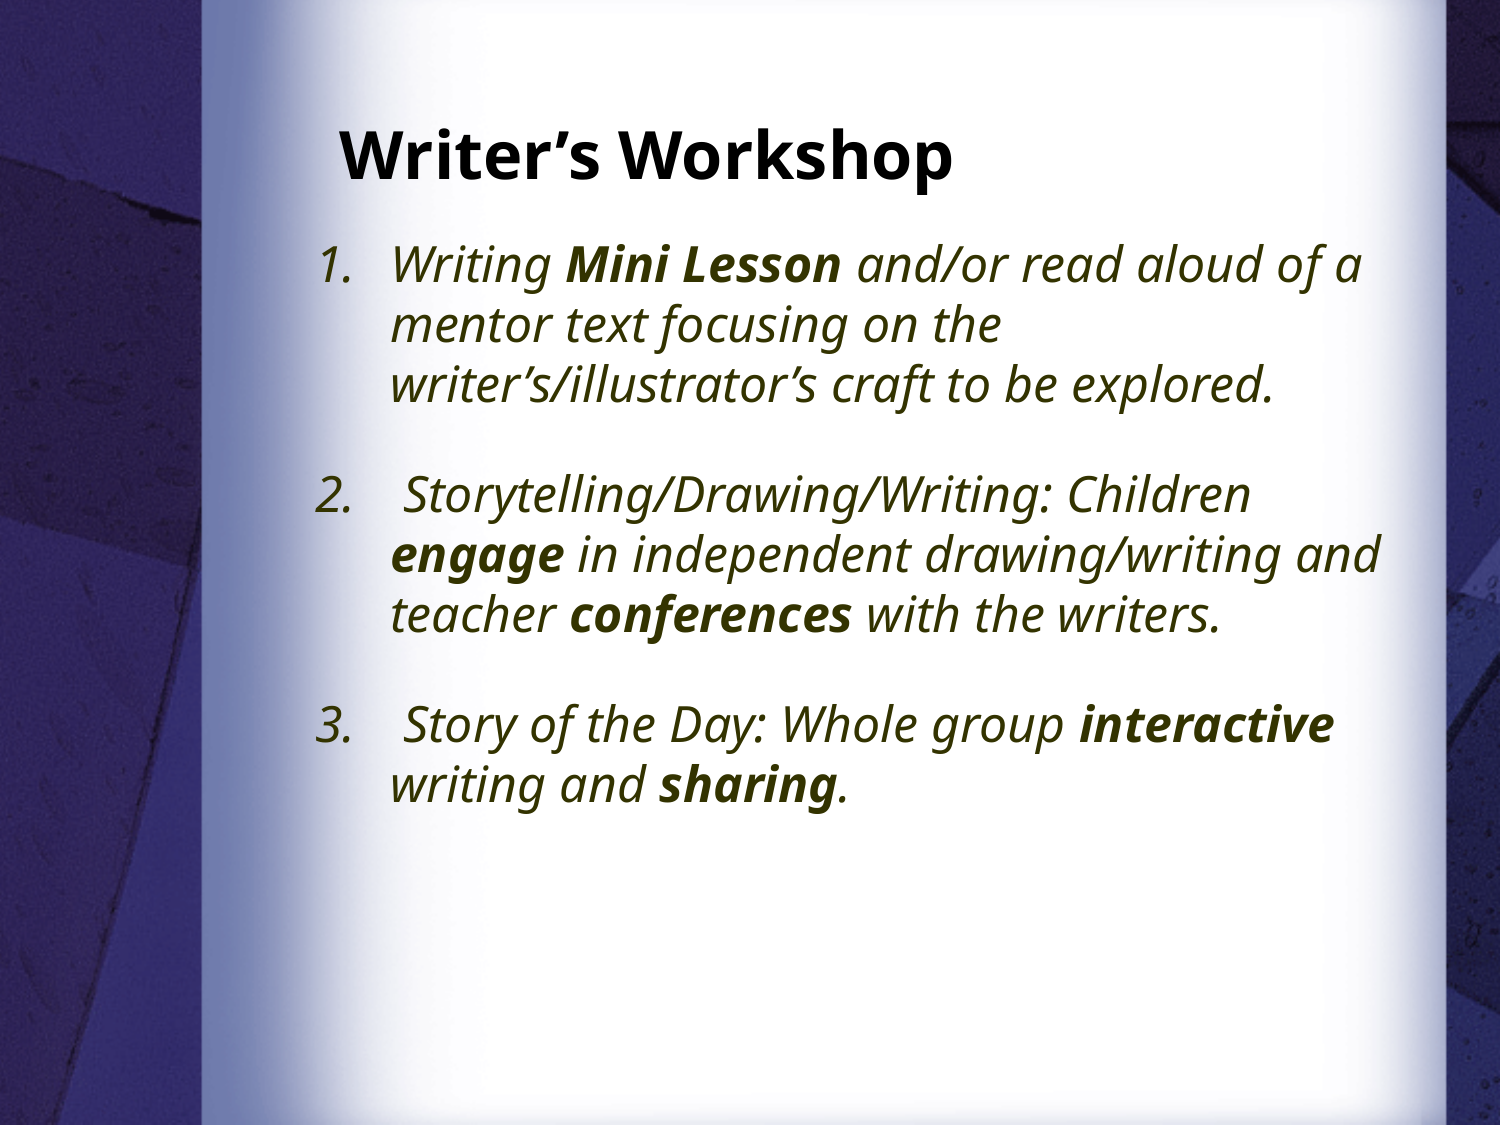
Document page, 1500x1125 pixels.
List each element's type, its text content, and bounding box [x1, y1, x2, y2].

list Writing Mini Lesson and/or read aloud of a mentor text focusing on the writer’s/illustrator’s craft to be explored. Storytelling/Drawing/Writing: Children engage in independent drawing/writing and teacher conferences with the writers. Story of the Day: Whole group interactive writing and sharing. [299, 224, 1401, 1013]
title Writer’s Workshop [324, 37, 1401, 201]
picture [0, 0, 1500, 1125]
